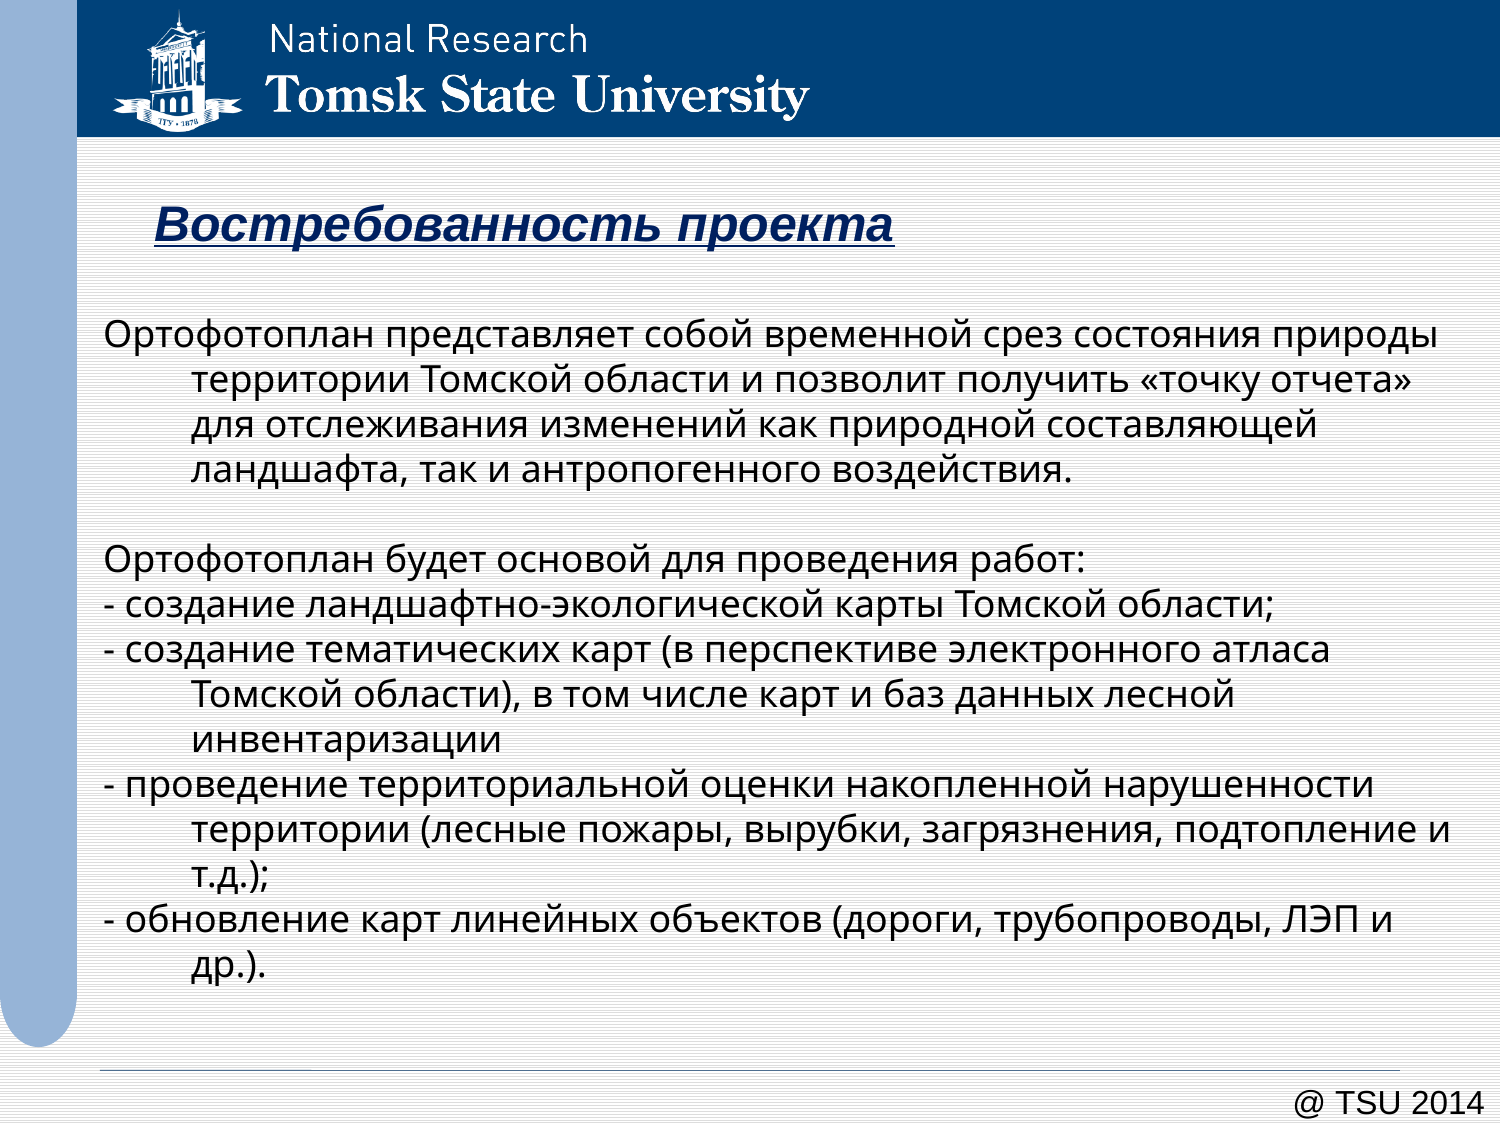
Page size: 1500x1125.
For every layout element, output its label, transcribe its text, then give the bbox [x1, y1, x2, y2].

text_box @ TSU 2014 [1169, 1073, 1500, 1125]
picture [265, 18, 810, 122]
text_box [104, 177, 1461, 302]
picture [112, 9, 243, 132]
text_box Востребованность проекта [139, 184, 910, 260]
text_box Ортофотоплан представляет собой временной срез состояния природы территории Томской области и позволит получить «точку отчета» для отслеживания изменений как природной составляющей ландшафта, так и антропогенного воздействия. Ортофотоплан будет основой для проведения работ: - создание ландшафтно-экологической карты Томской области; - создание тематических карт (в перспективе электронного атласа Томской области), в том числе карт и баз данных лесной инвентаризации - проведение территориальной оценки накопленной нарушенности территории (лесные пожары, вырубки, загрязнения, подтопление и т.д.); - обновление карт линейных объектов (дороги, трубопроводы, ЛЭП и др.). [88, 302, 1477, 1024]
